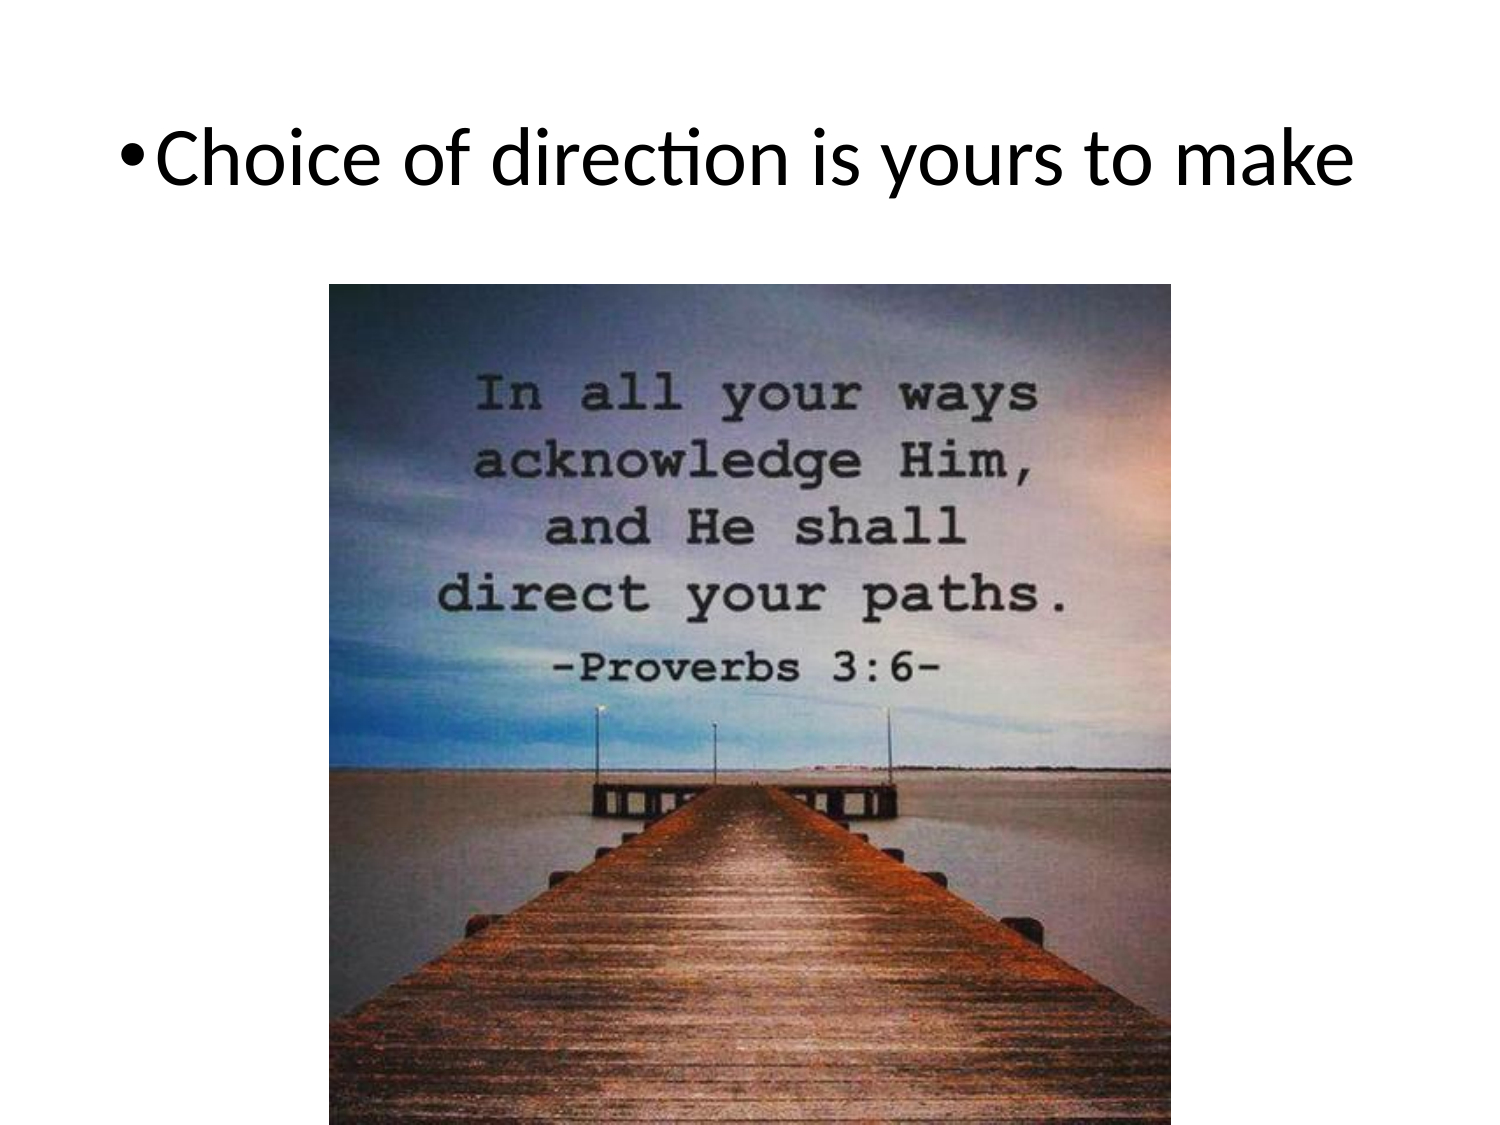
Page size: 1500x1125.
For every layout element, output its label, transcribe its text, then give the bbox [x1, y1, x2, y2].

list Choice of direction is yours to make [103, 106, 1397, 1014]
picture [329, 284, 1171, 1125]
